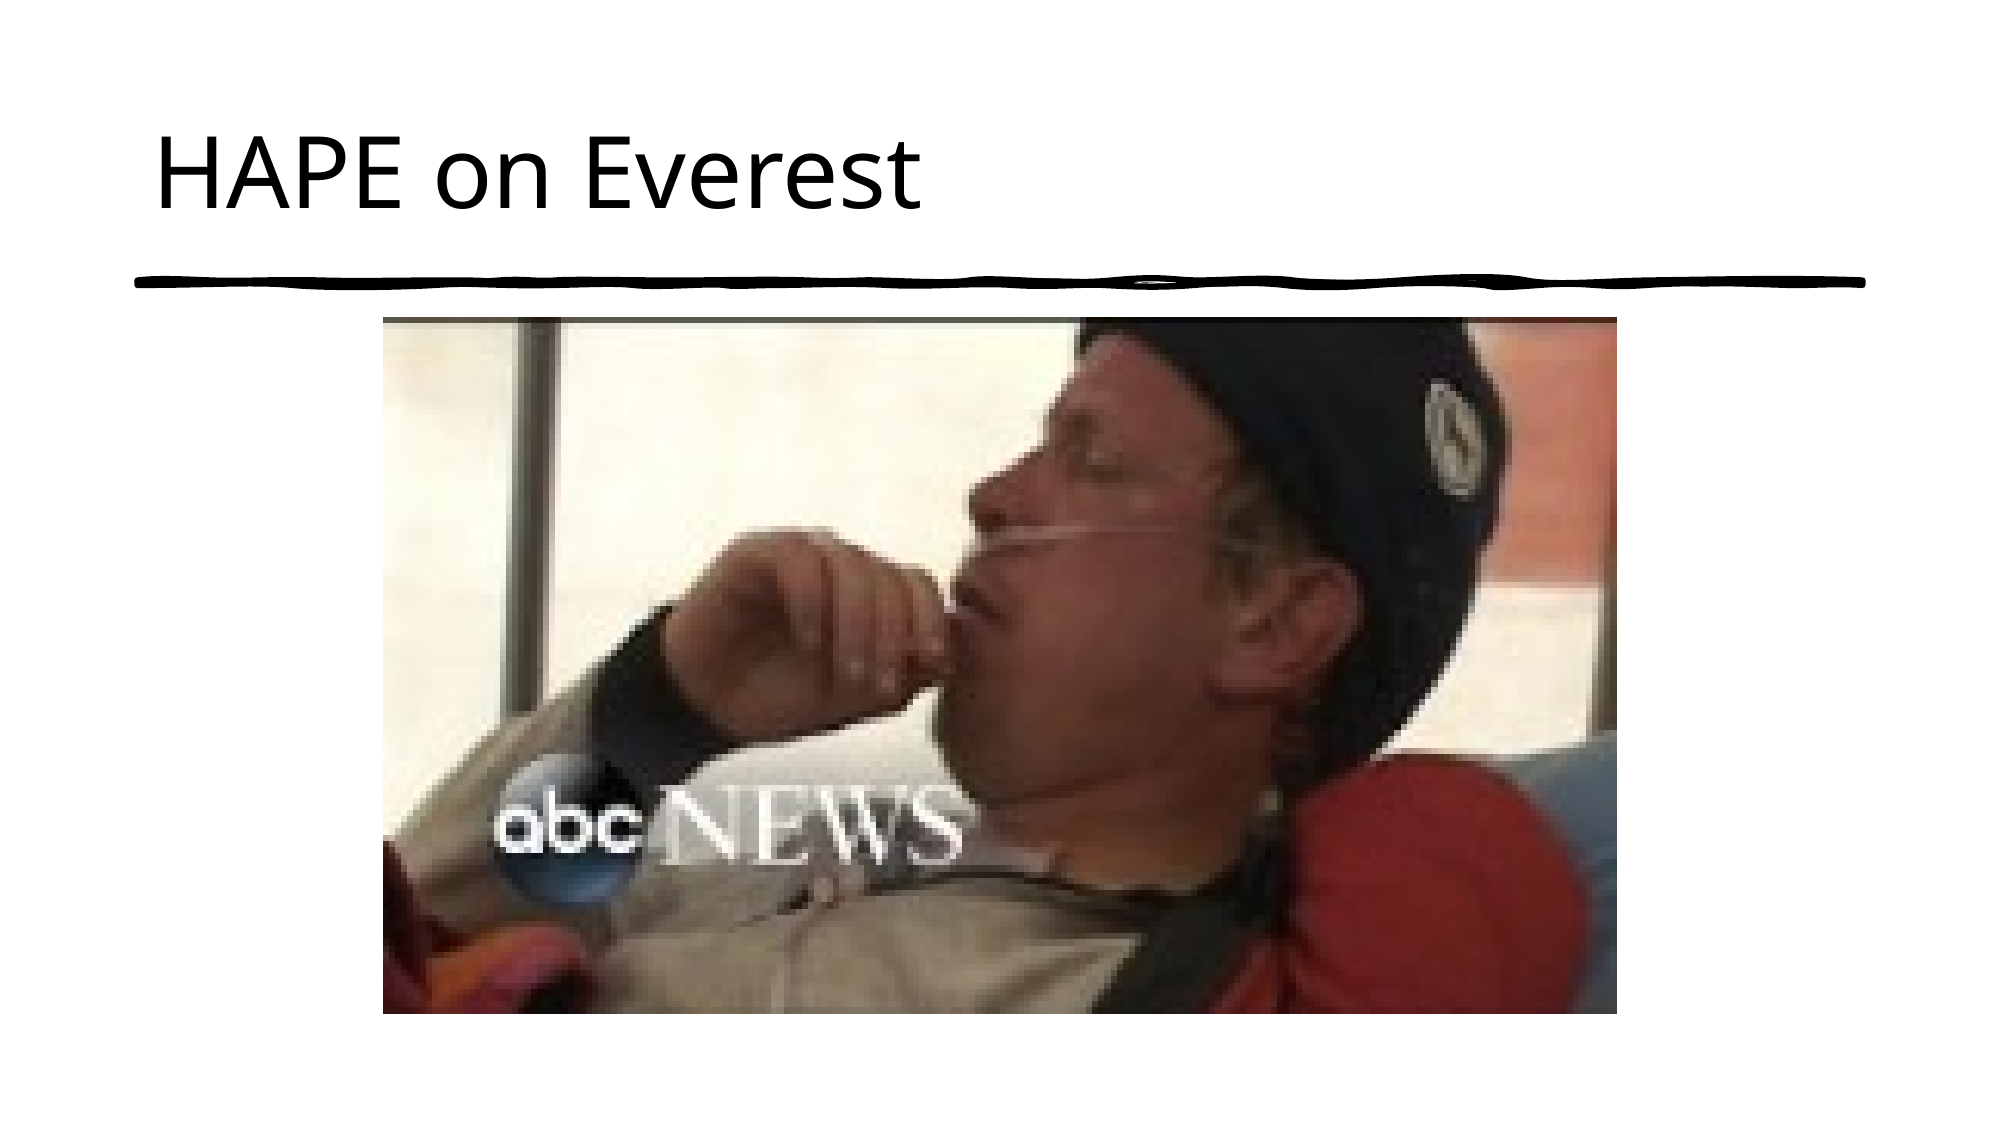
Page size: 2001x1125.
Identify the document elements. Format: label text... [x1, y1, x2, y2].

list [382, 316, 1618, 1015]
title HAPE on Everest [137, 59, 1863, 278]
